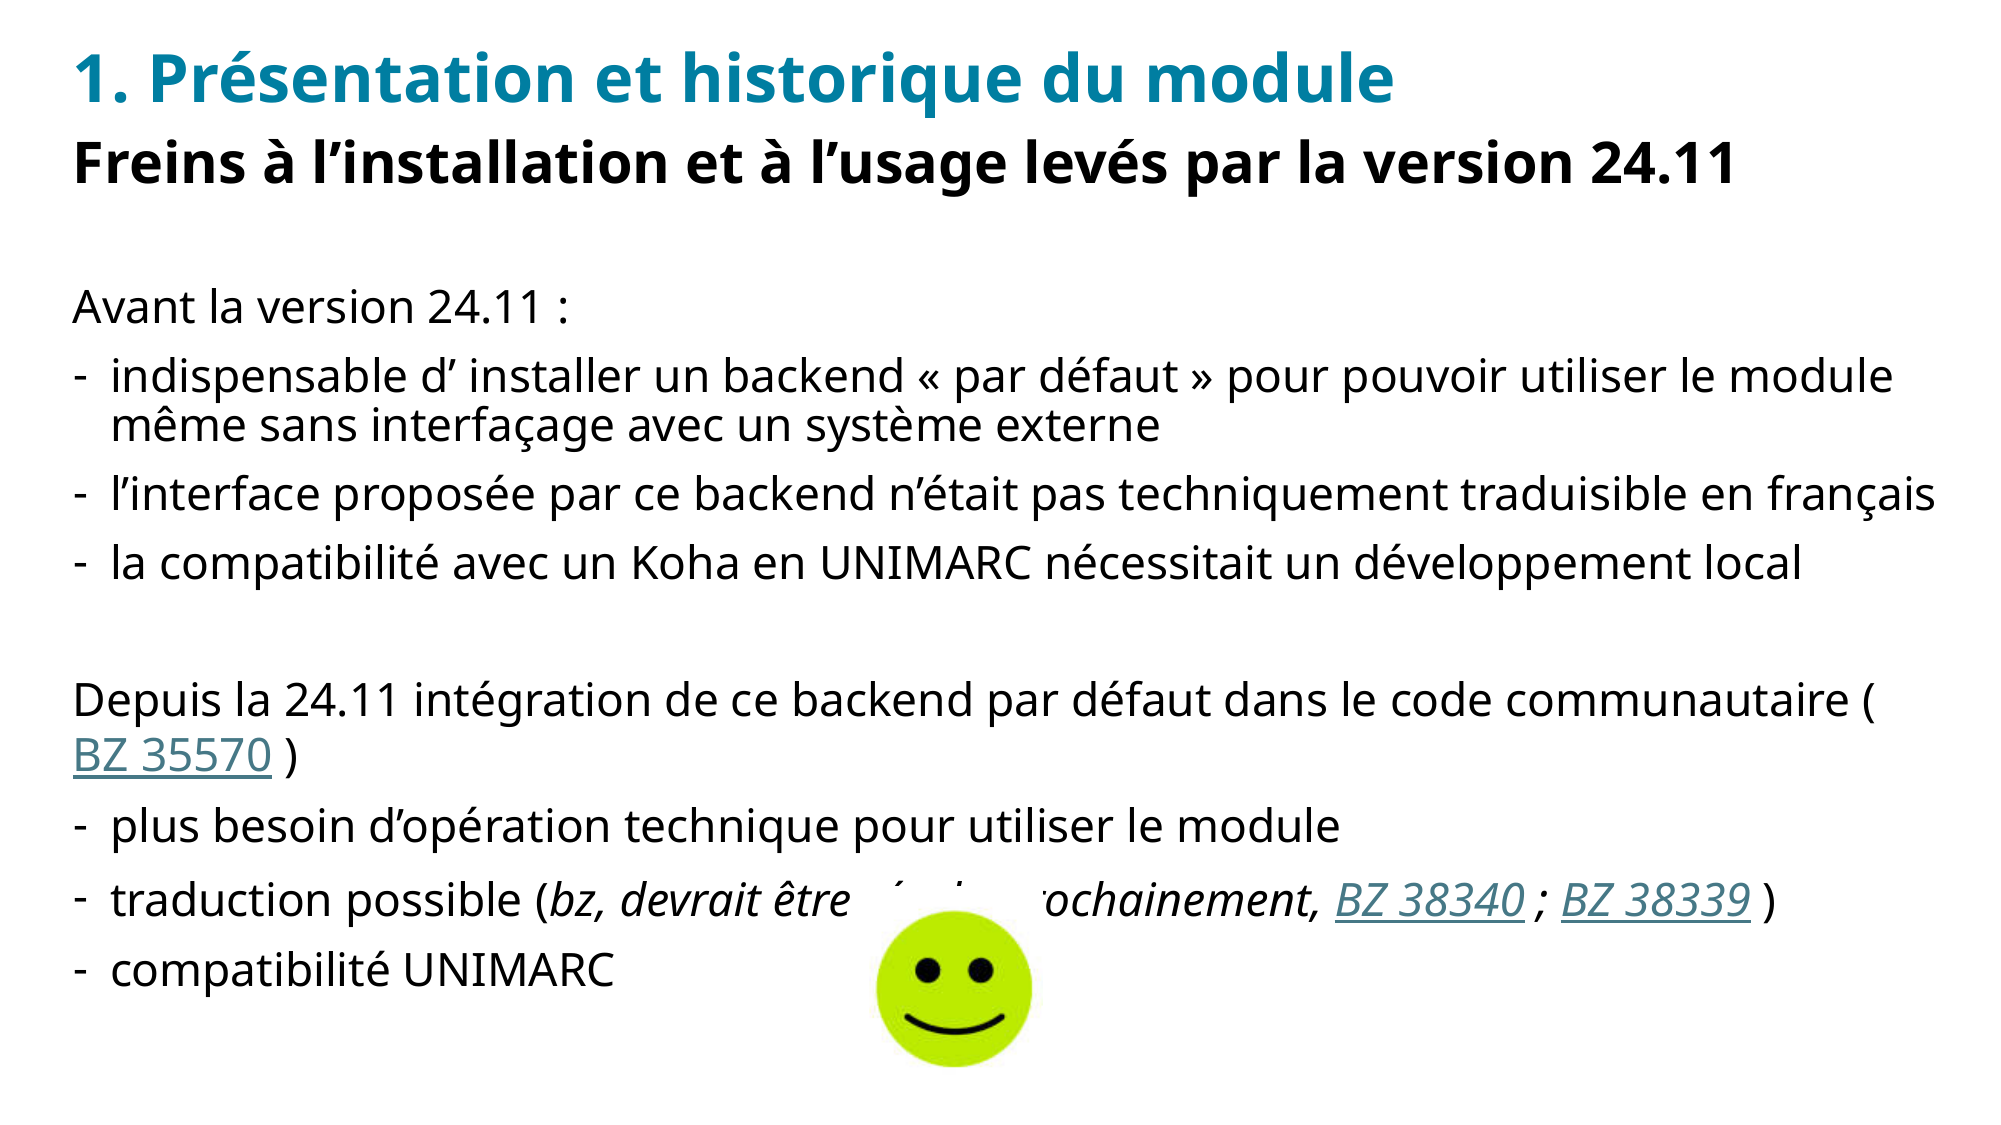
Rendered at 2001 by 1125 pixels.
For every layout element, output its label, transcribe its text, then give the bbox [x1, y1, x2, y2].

picture [861, 885, 1043, 1075]
list Freins à l’installation et à l’usage levés par la version 24.11 Avant la version 24.11 : indispensable d’ installer un backend « par défaut » pour pouvoir utiliser le module même sans interfaçage avec un système externe l’interface proposée par ce backend n’était pas techniquement traduisible en français la compatibilité avec un Koha en UNIMARC nécessitait un développement local Depuis la 24.11 intégration de ce backend par défaut dans le code communautaire (BZ 35570 ) plus besoin d’opération technique pour utiliser le module traduction possible (bz, devrait être résolu prochainement, BZ 38340 ; BZ 38339 ) compatibilité UNIMARC [57, 126, 1954, 1091]
title 1. Présentation et historique du module [57, 34, 1954, 126]
